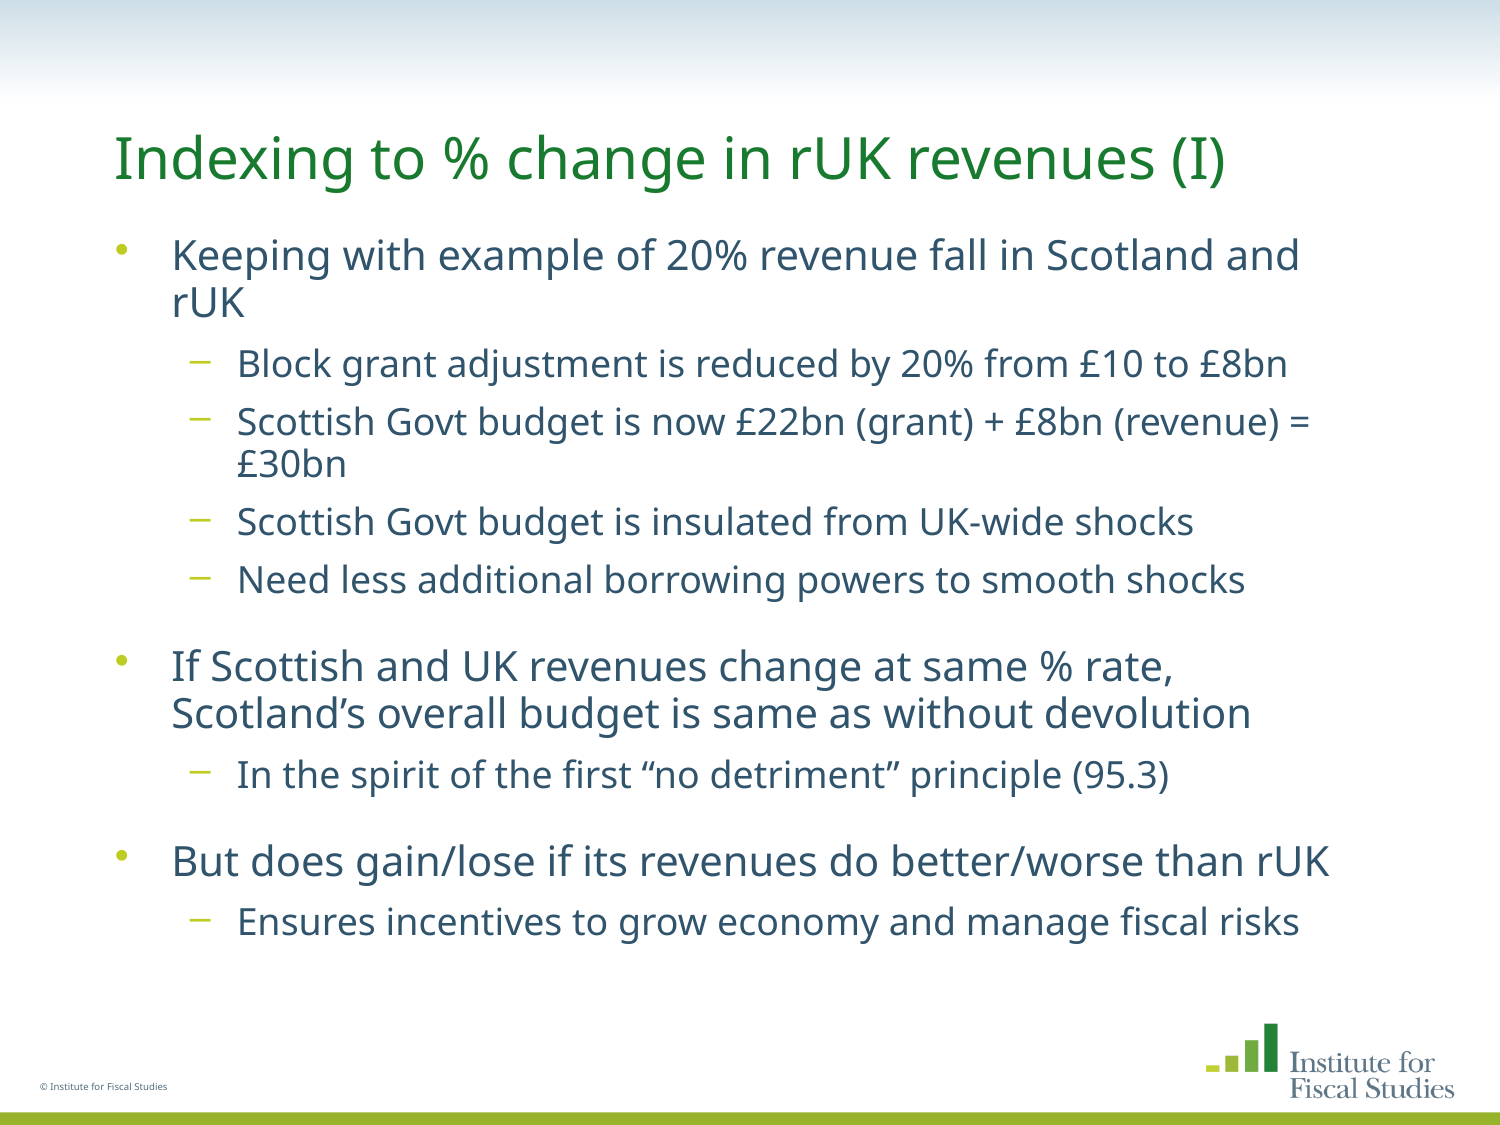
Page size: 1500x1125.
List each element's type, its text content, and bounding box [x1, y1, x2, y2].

picture [1200, 1021, 1463, 1100]
slide_number © Institute for Fiscal Studies [24, 1062, 438, 1101]
title Indexing to % change in rUK revenues (I) [99, 37, 1388, 201]
list Keeping with example of 20% revenue fall in Scotland and rUK Block grant adjustment is reduced by 20% from £10 to £8bn Scottish Govt budget is now £22bn (grant) + £8bn (revenue) = £30bn Scottish Govt budget is insulated from UK-wide shocks Need less additional borrowing powers to smooth shocks If Scottish and UK revenues change at same % rate, Scotland’s overall budget is same as without devolution In the spirit of the first “no detriment” principle (95.3) But does gain/lose if its revenues do better/worse than rUK Ensures incentives to grow economy and manage fiscal risks [99, 224, 1388, 897]
